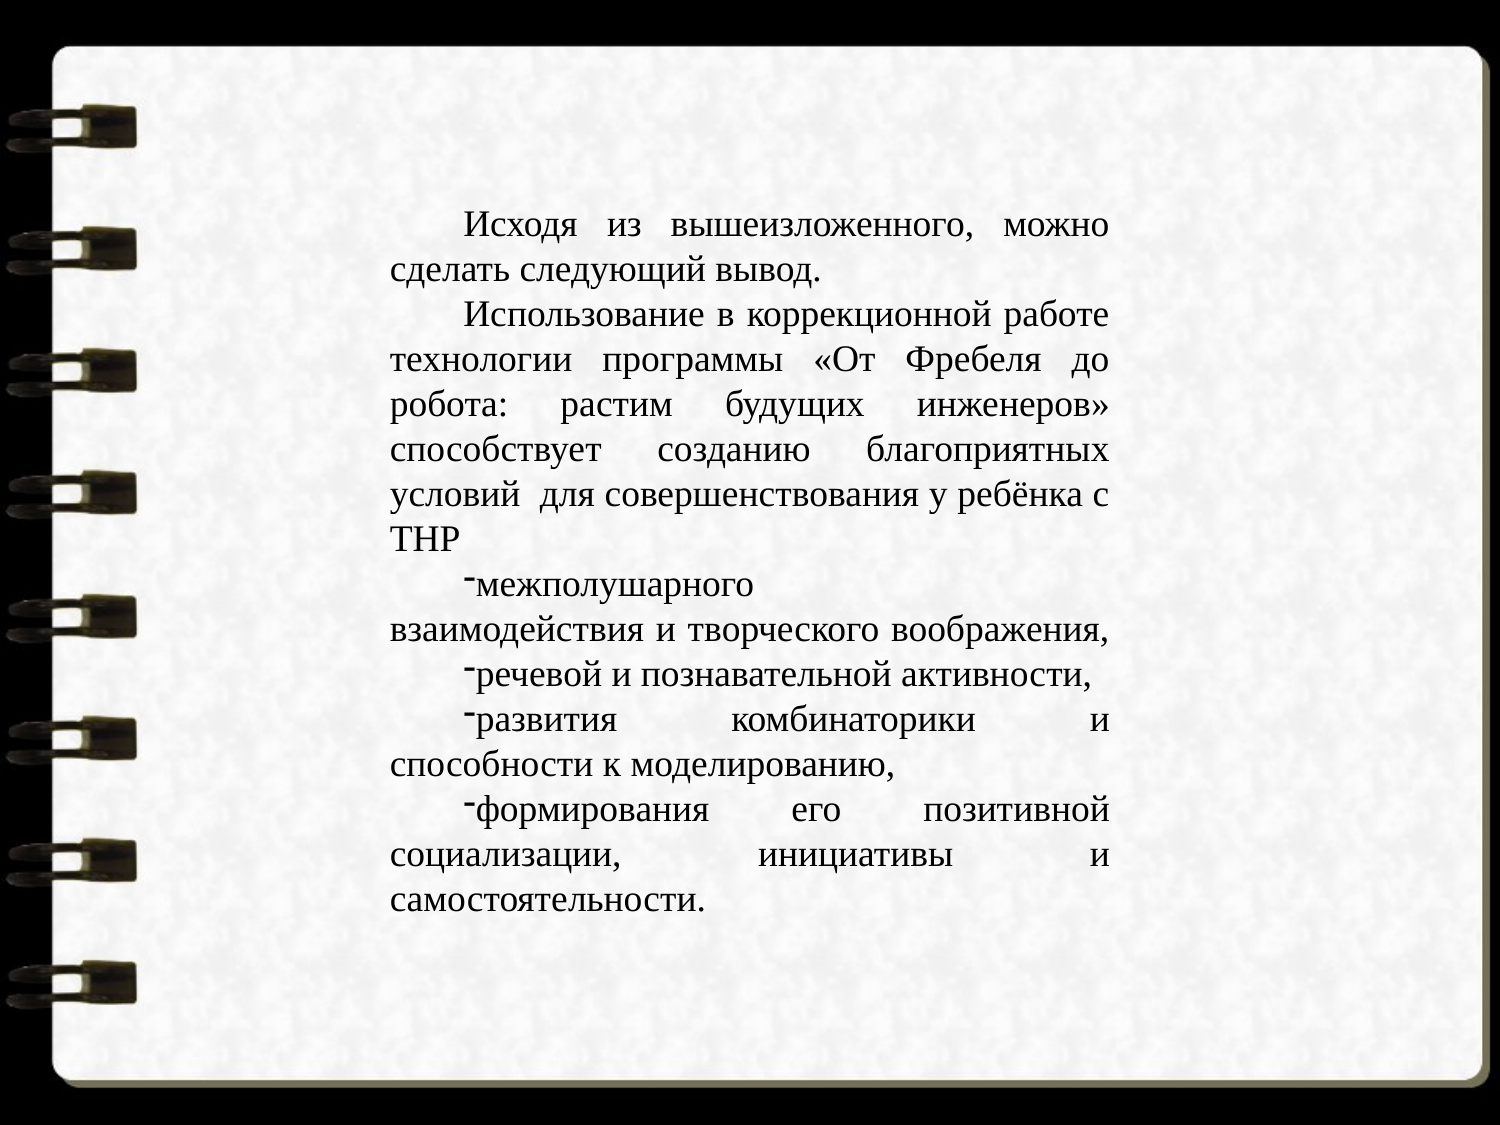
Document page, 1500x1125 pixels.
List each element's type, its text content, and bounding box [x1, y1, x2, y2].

picture [0, 0, 1500, 1125]
text_box Исходя из вышеизложенного, можно сделать следующий вывод. Использование в коррекционной работе технологии программы «От Фребеля до робота: растим будущих инженеров» способствует созданию благоприятных условий для совершенствования у ребёнка с ТНР межполушарного взаимодействия и творческого воображения, речевой и познавательной активности, развития комбинаторики и способности к моделированию, формирования его позитивной социализации, инициативы и самостоятельности. [374, 191, 1125, 927]
